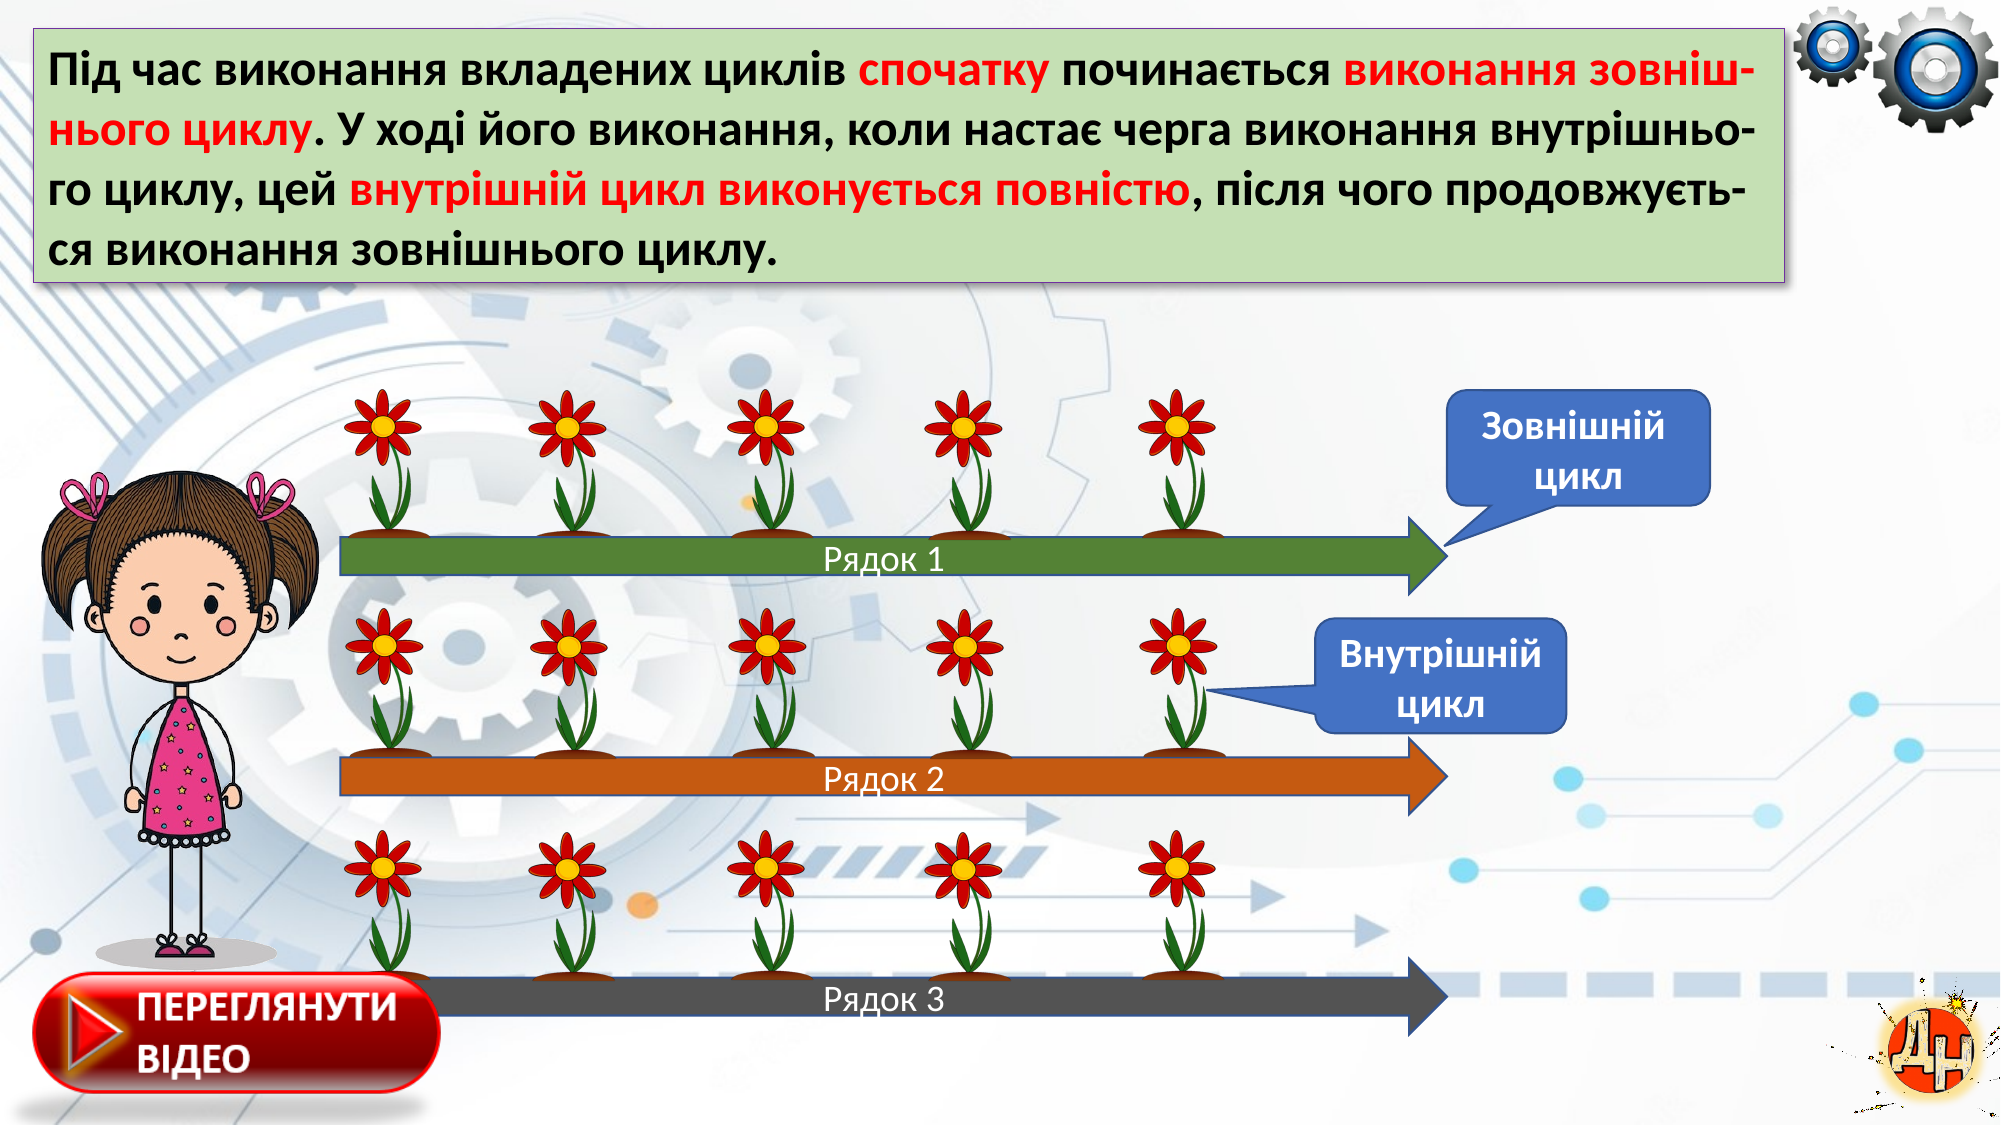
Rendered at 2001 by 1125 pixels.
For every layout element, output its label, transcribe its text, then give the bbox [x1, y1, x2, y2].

text_box Під час виконання вкладених циклів спочатку починається виконання зовніш-нього циклу. У ході його виконан­ня, коли настає черга виконання внутрішньо-го циклу, цей внутрішній цикл виконується повністю, після чого продов­жуєть-ся виконання зовнішнього циклу. [33, 28, 1785, 283]
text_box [1802, 973, 2000, 1125]
picture [0, 0, 2001, 1125]
text_box Рядок 2 [339, 736, 1449, 817]
text_box Рядок 3 [442, 956, 1449, 1037]
text_box Зовнішній цикл [1443, 389, 1712, 548]
text_box Внутрішній цикл [1266, 617, 1568, 735]
text_box Рядок 1 [339, 515, 1449, 597]
